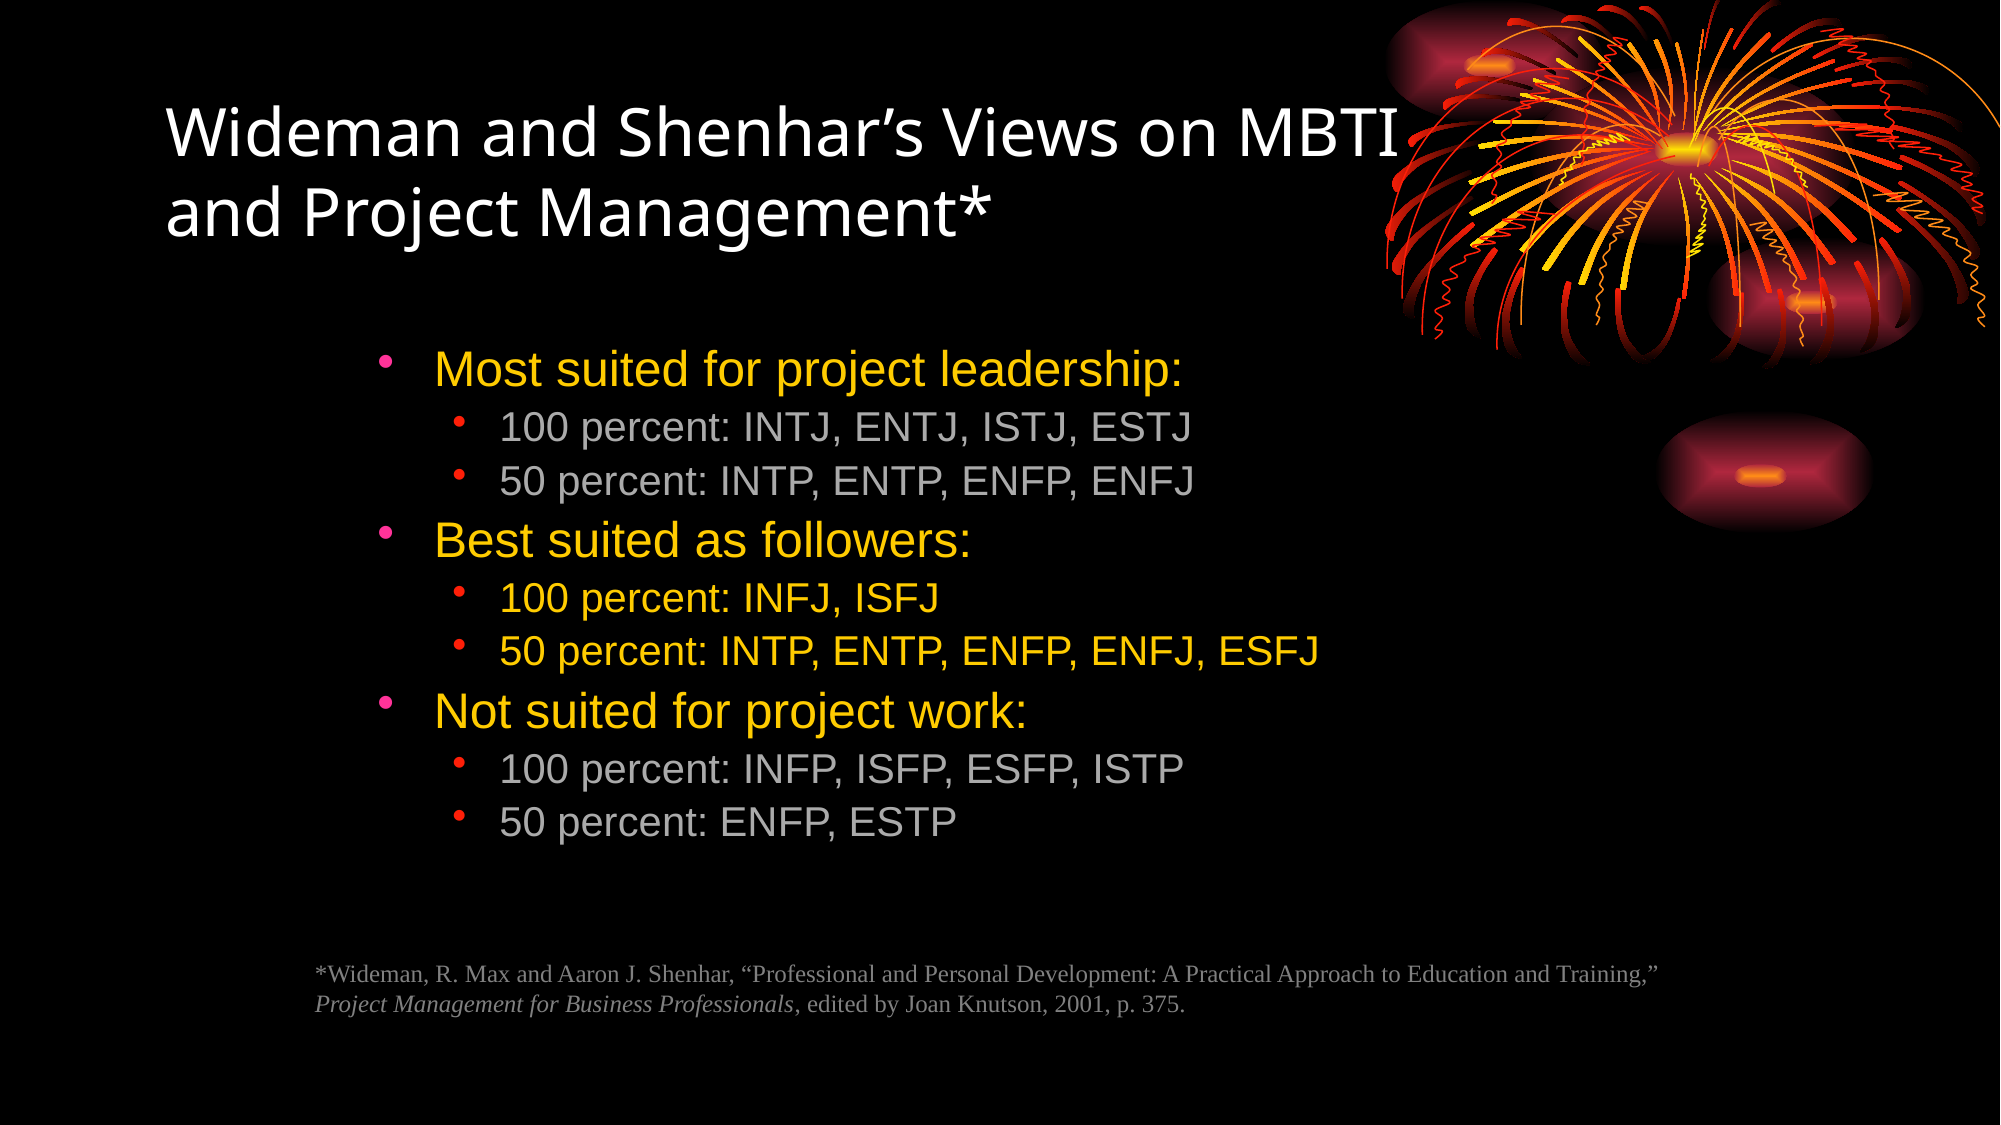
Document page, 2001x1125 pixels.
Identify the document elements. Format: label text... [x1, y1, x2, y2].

text_box *Wideman, R. Max and Aaron J. Shenhar, “Professional and Personal Development: A Practical Approach to Education and Training,” Project Management for Business Professionals, edited by Joan Knutson, 2001, p. 375. [300, 949, 1750, 1025]
list Most suited for project leadership: 100 percent: INTJ, ENTJ, ISTJ, ESTJ 50 percent: INTP, ENTP, ENFP, ENFJ Best suited as followers: 100 percent: INFJ, ISFJ 50 percent: INTP, ENTP, ENFP, ENFJ, ESFJ Not suited for project work: 100 percent: INFP, ISFP, ESFP, ISTP 50 percent: ENFP, ESTP [362, 336, 1569, 949]
title Wideman and Shenhar’s Views on MBTI and Project Management* [150, 49, 1850, 290]
